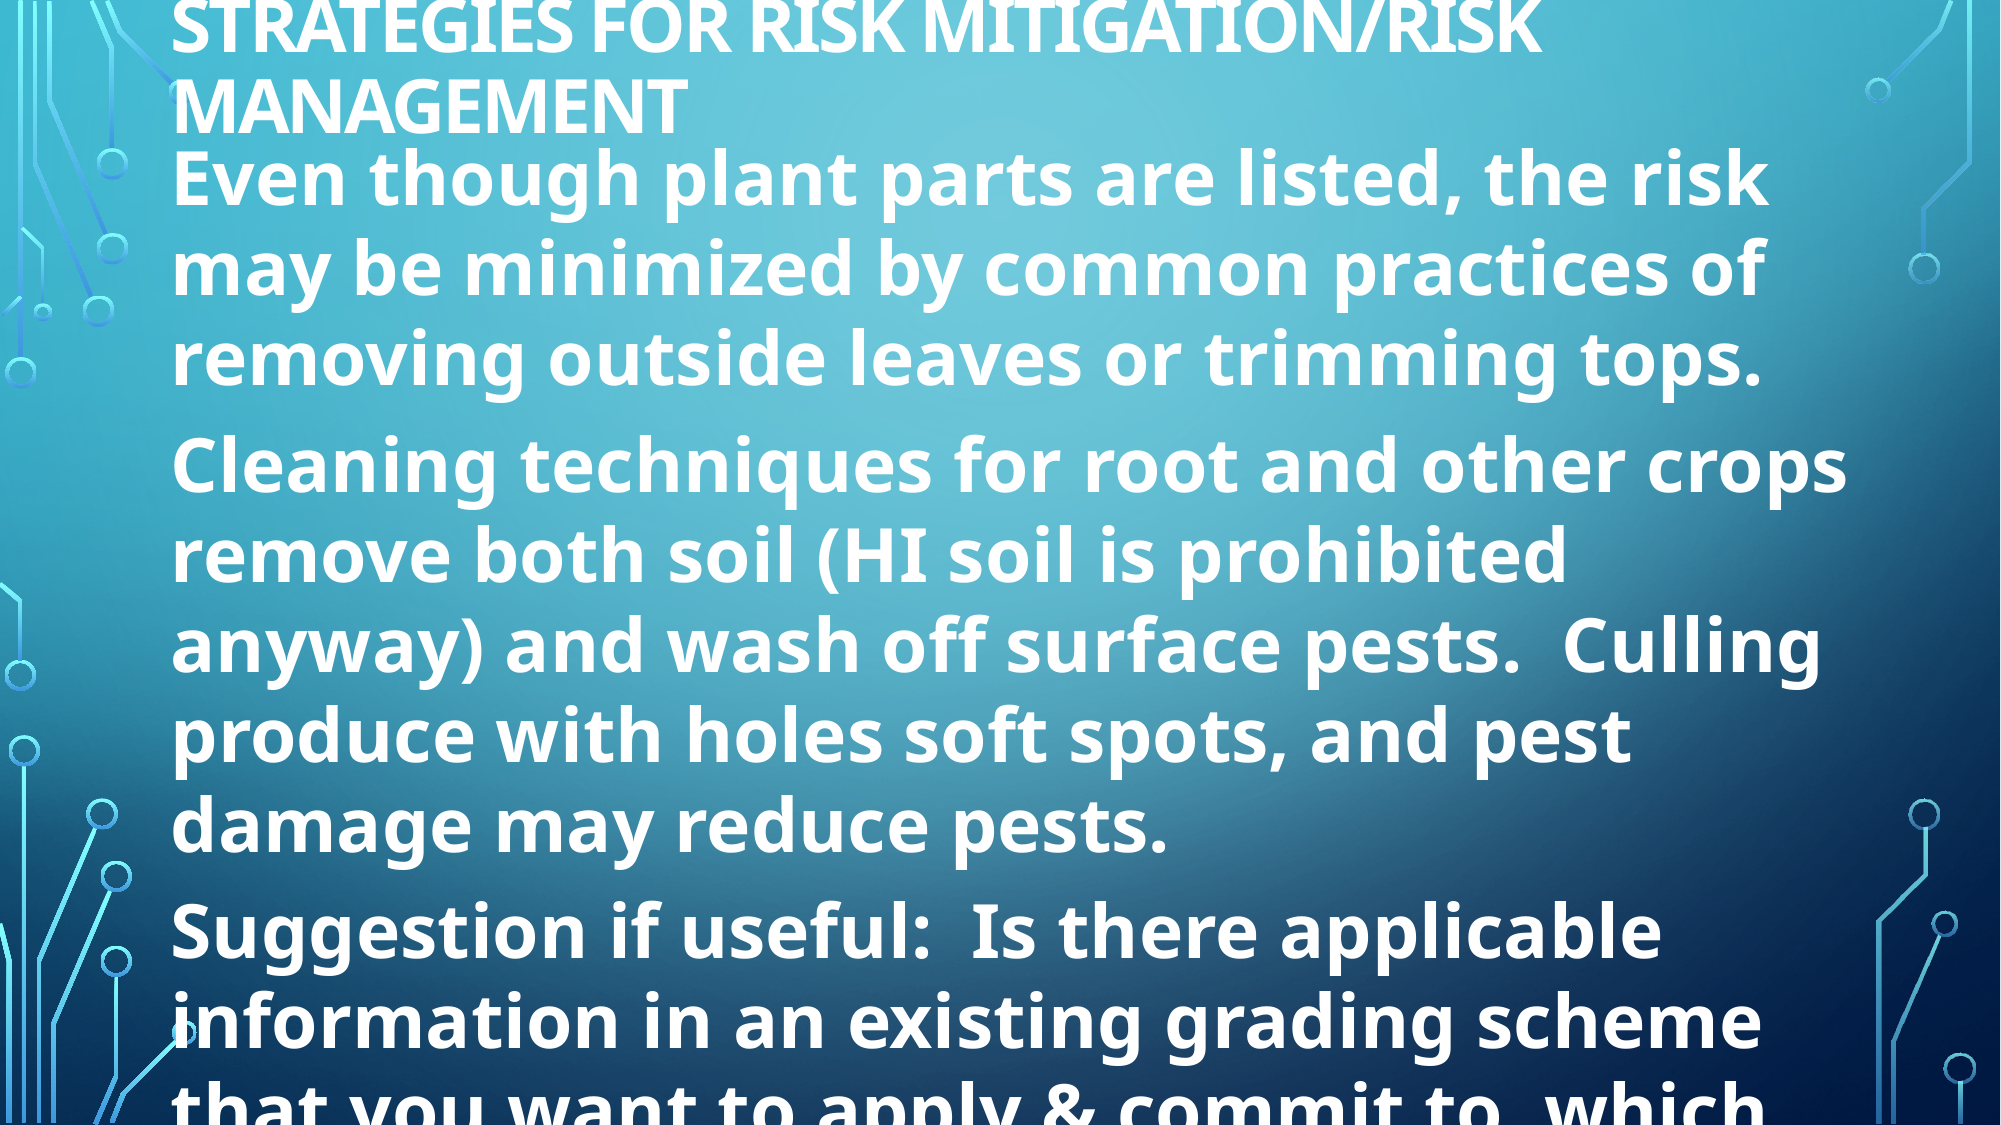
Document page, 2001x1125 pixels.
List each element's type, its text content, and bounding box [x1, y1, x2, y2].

list Even though plant parts are listed, the risk may be minimized by common practices of removing outside leaves or trimming tops. Cleaning techniques for root and other crops remove both soil (HI soil is prohibited anyway) and wash off surface pests. Culling produce with holes soft spots, and pest damage may reduce pests. Suggestion if useful: Is there applicable information in an existing grading scheme that you want to apply & commit to, which reduces pests/damage? [155, 123, 1873, 1112]
title Strategies FOR Risk Mitigation/Risk Management [155, 13, 1873, 123]
